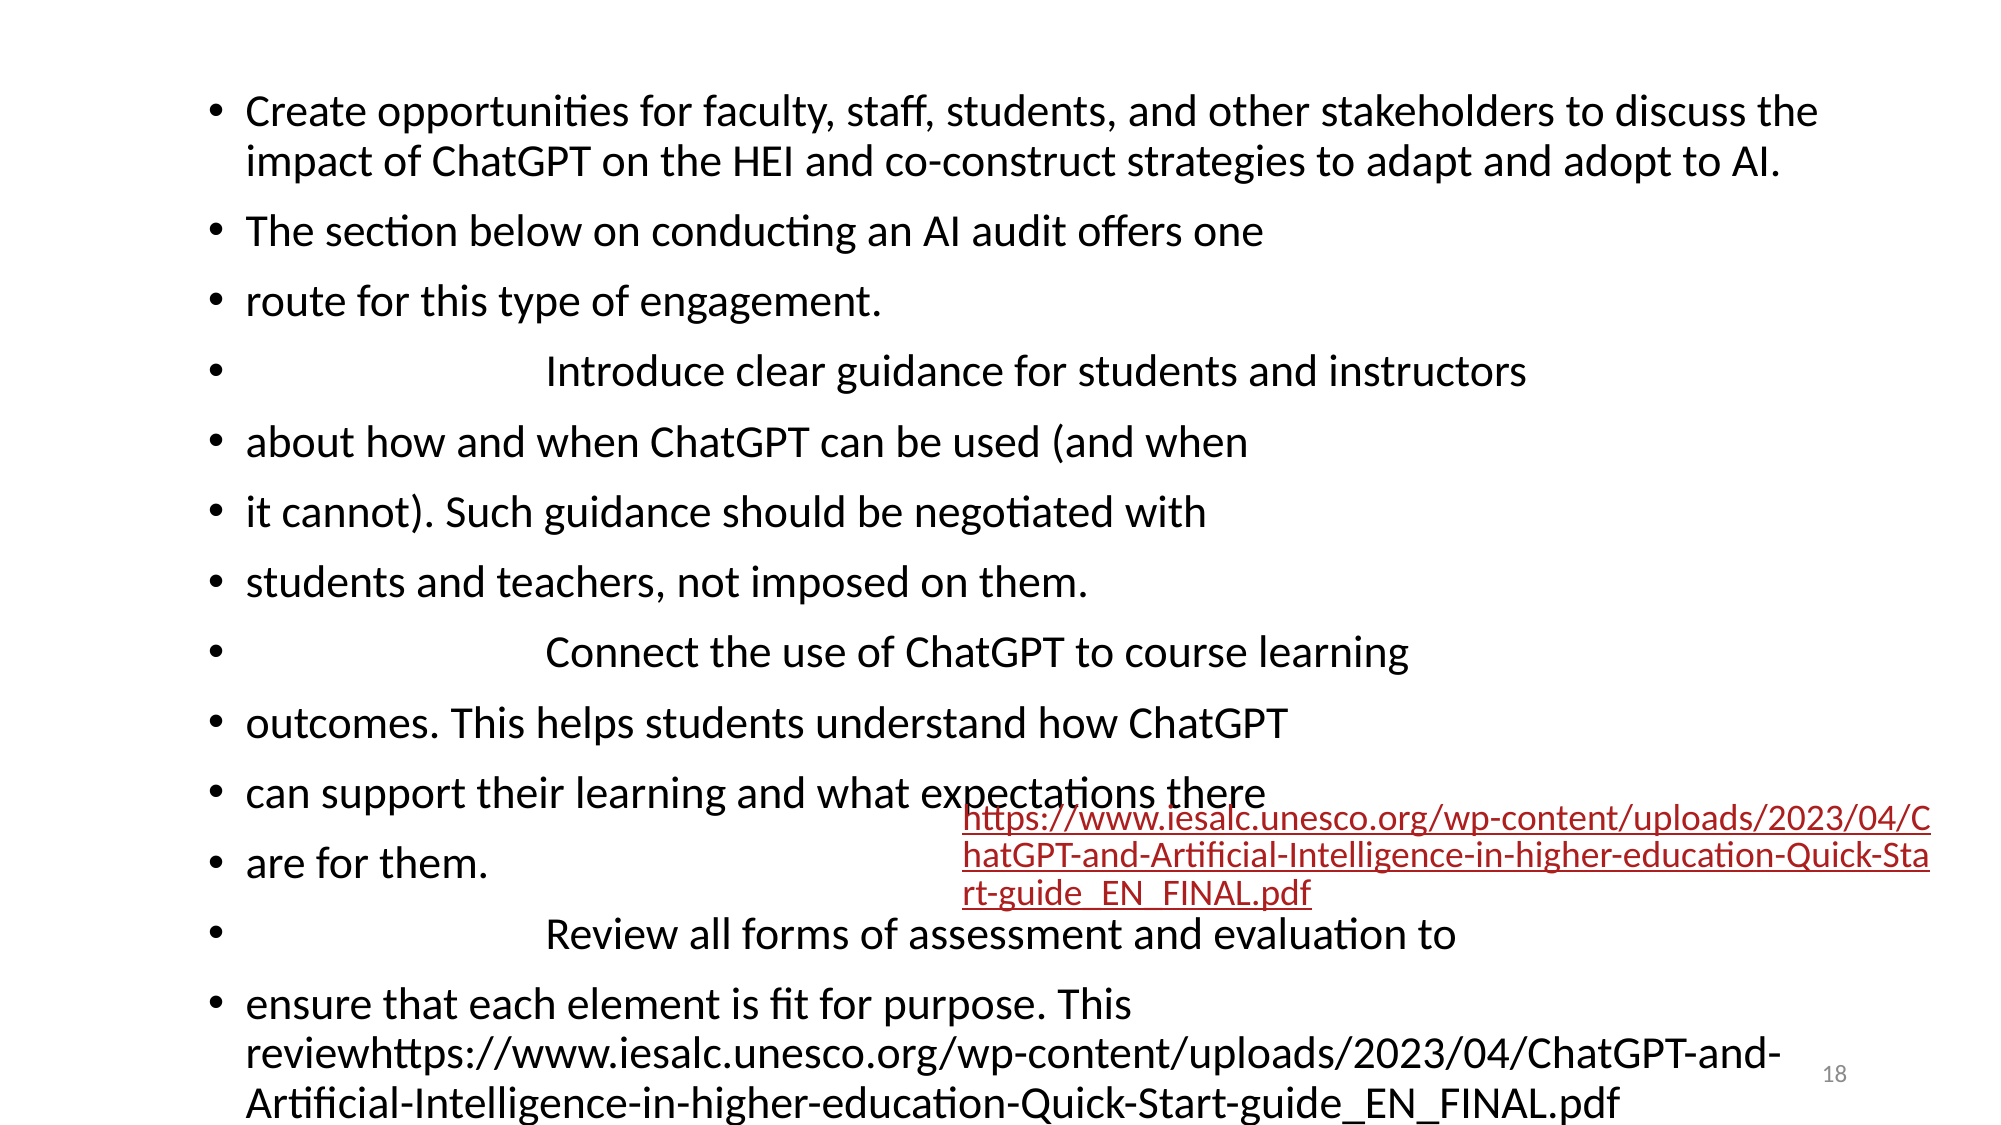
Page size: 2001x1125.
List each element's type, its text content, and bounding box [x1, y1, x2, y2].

list Create opportunities for faculty, staff, students, and other stakeholders to discuss the impact of ChatGPT on the HEI and co-construct strategies to adapt and adopt to AI. The section below on conducting an AI audit offers one route for this type of engagement. Introduce clear guidance for students and instructors about how and when ChatGPT can be used (and when it cannot). Such guidance should be negotiated with students and teachers, not imposed on them. Connect the use of ChatGPT to course learning outcomes. This helps students understand how ChatGPT can support their learning and what expectations there are for them. Review all forms of assessment and evaluation to ensure that each element is fit for purpose. This reviewhttps://www.iesalc.unesco.org/wp-content/uploads/2023/04/ChatGPT-and-Artificial-Intelligence-in-higher-education-Quick-Start-guide_EN_FINAL.pdf may lead to replacing exams or other assessments with in-person assessments or altering the types of questions or exam formats that are used. Review and update policies relating to academic integrity/honesty in relation to ChatGPT and other AI tools.17 Train teachers, researchers, and students to improve the queries they pose to ChatGPT. As researchers have noted, ChatGPT is most useful when the inputs provided to it are carefully created.18 [193, 79, 1919, 794]
text_box https://www.iesalc.unesco.org/wp-content/uploads/2023/04/ChatGPT-and-Artificial-Intelligence-in-higher-education-Quick-Start-guide_EN_FINAL.pdf [947, 785, 1948, 890]
slide_number 18 [1412, 1042, 1863, 1103]
